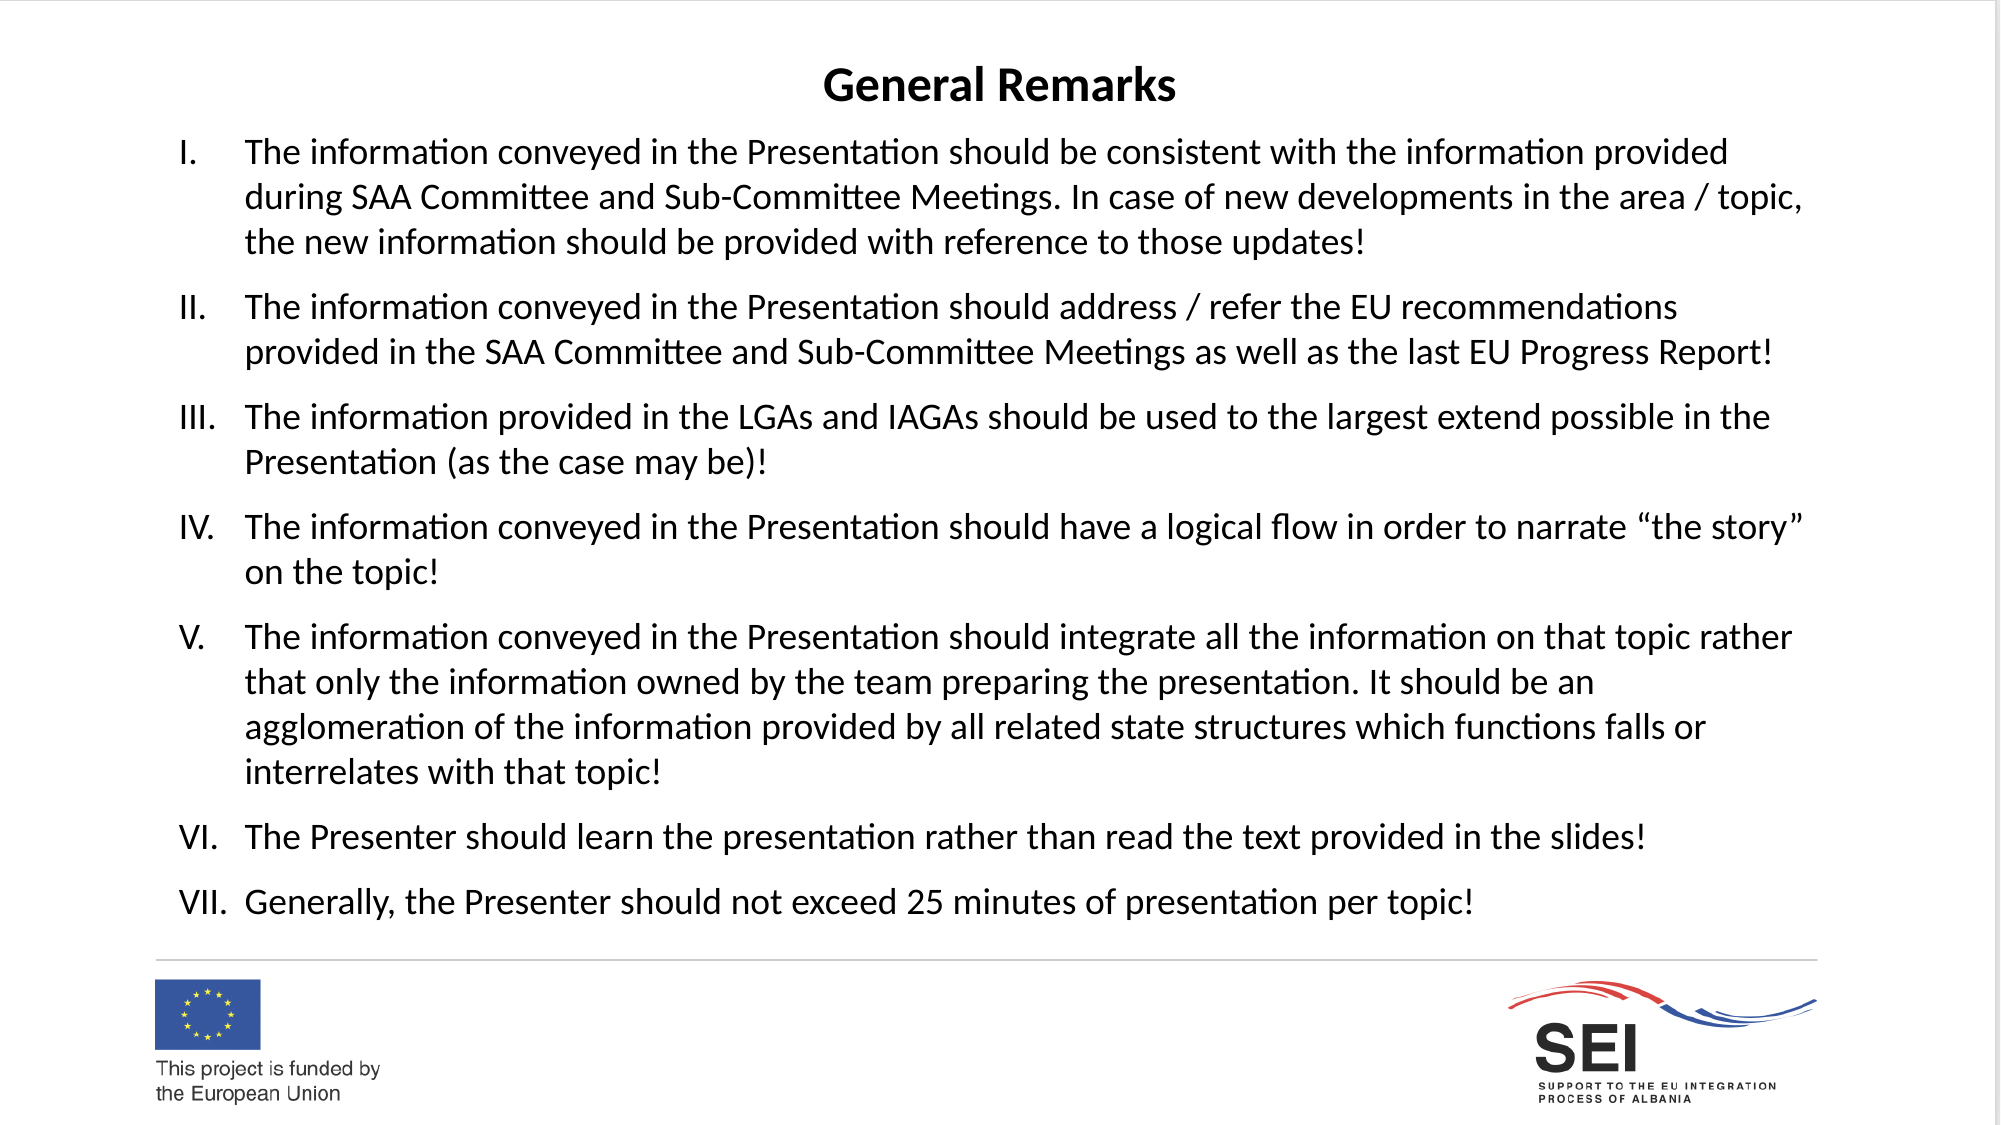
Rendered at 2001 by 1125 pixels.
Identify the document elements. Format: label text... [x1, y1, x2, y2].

text_box The information conveyed in the Presentation should be consistent with the information provided during SAA Committee and Sub-Committee Meetings. In case of new developments in the area / topic, the new information should be provided with reference to those updates! The information conveyed in the Presentation should address / refer the EU recommendations provided in the SAA Committee and Sub-Committee Meetings as well as the last EU Progress Report! The information provided in the LGAs and IAGAs should be used to the largest extend possible in the Presentation (as the case may be)! The information conveyed in the Presentation should have a logical flow in order to narrate “the story” on the topic! The information conveyed in the Presentation should integrate all the information on that topic rather that only the information owned by the team preparing the presentation. It should be an agglomeration of the information provided by all related state structures which functions falls or interrelates with that topic! The Presenter should learn the presentation rather than read the text provided in the slides! Generally, the Presenter should not exceed 25 minutes of presentation per topic! [164, 119, 1836, 930]
picture [0, 0, 2001, 1125]
text_box General Remarks [459, 44, 1540, 119]
